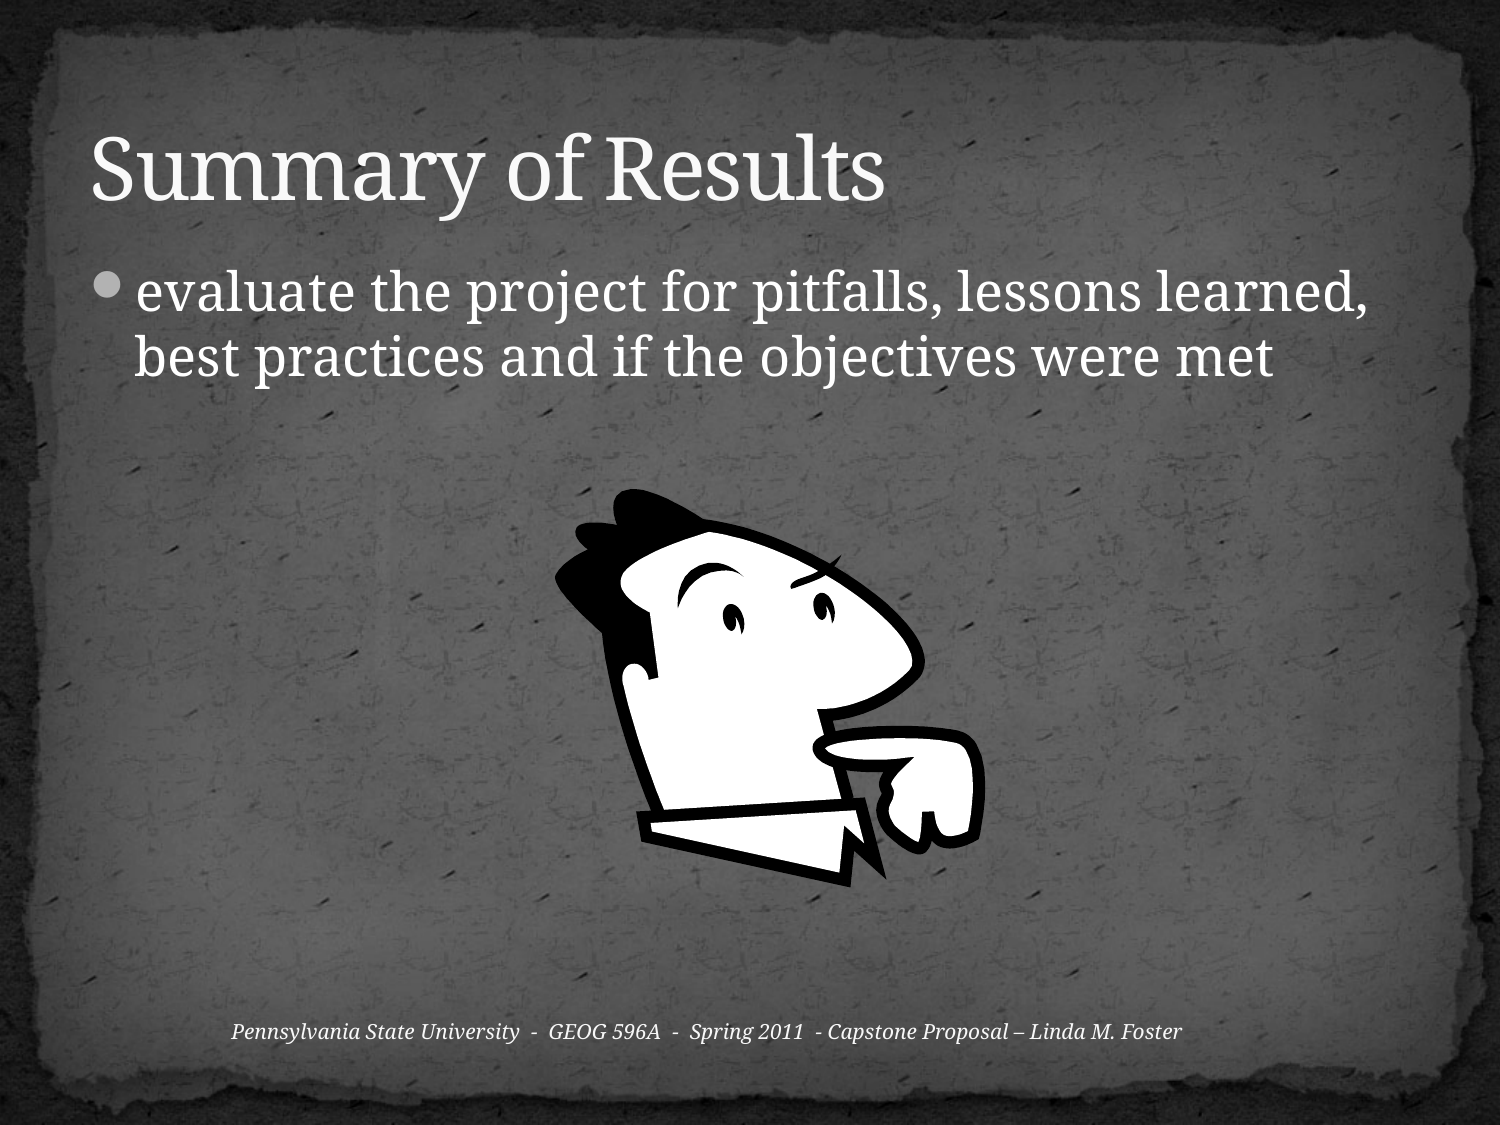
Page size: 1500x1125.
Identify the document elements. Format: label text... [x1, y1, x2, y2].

title Summary of Results [74, 24, 1425, 225]
picture [551, 489, 992, 888]
footer Pennsylvania State University - GEOG 596A - Spring 2011 - Capstone Proposal – Linda M. Foster [212, 1012, 1225, 1076]
list evaluate the project for pitfalls, lessons learned, best practices and if the objectives were met [75, 249, 1425, 1000]
